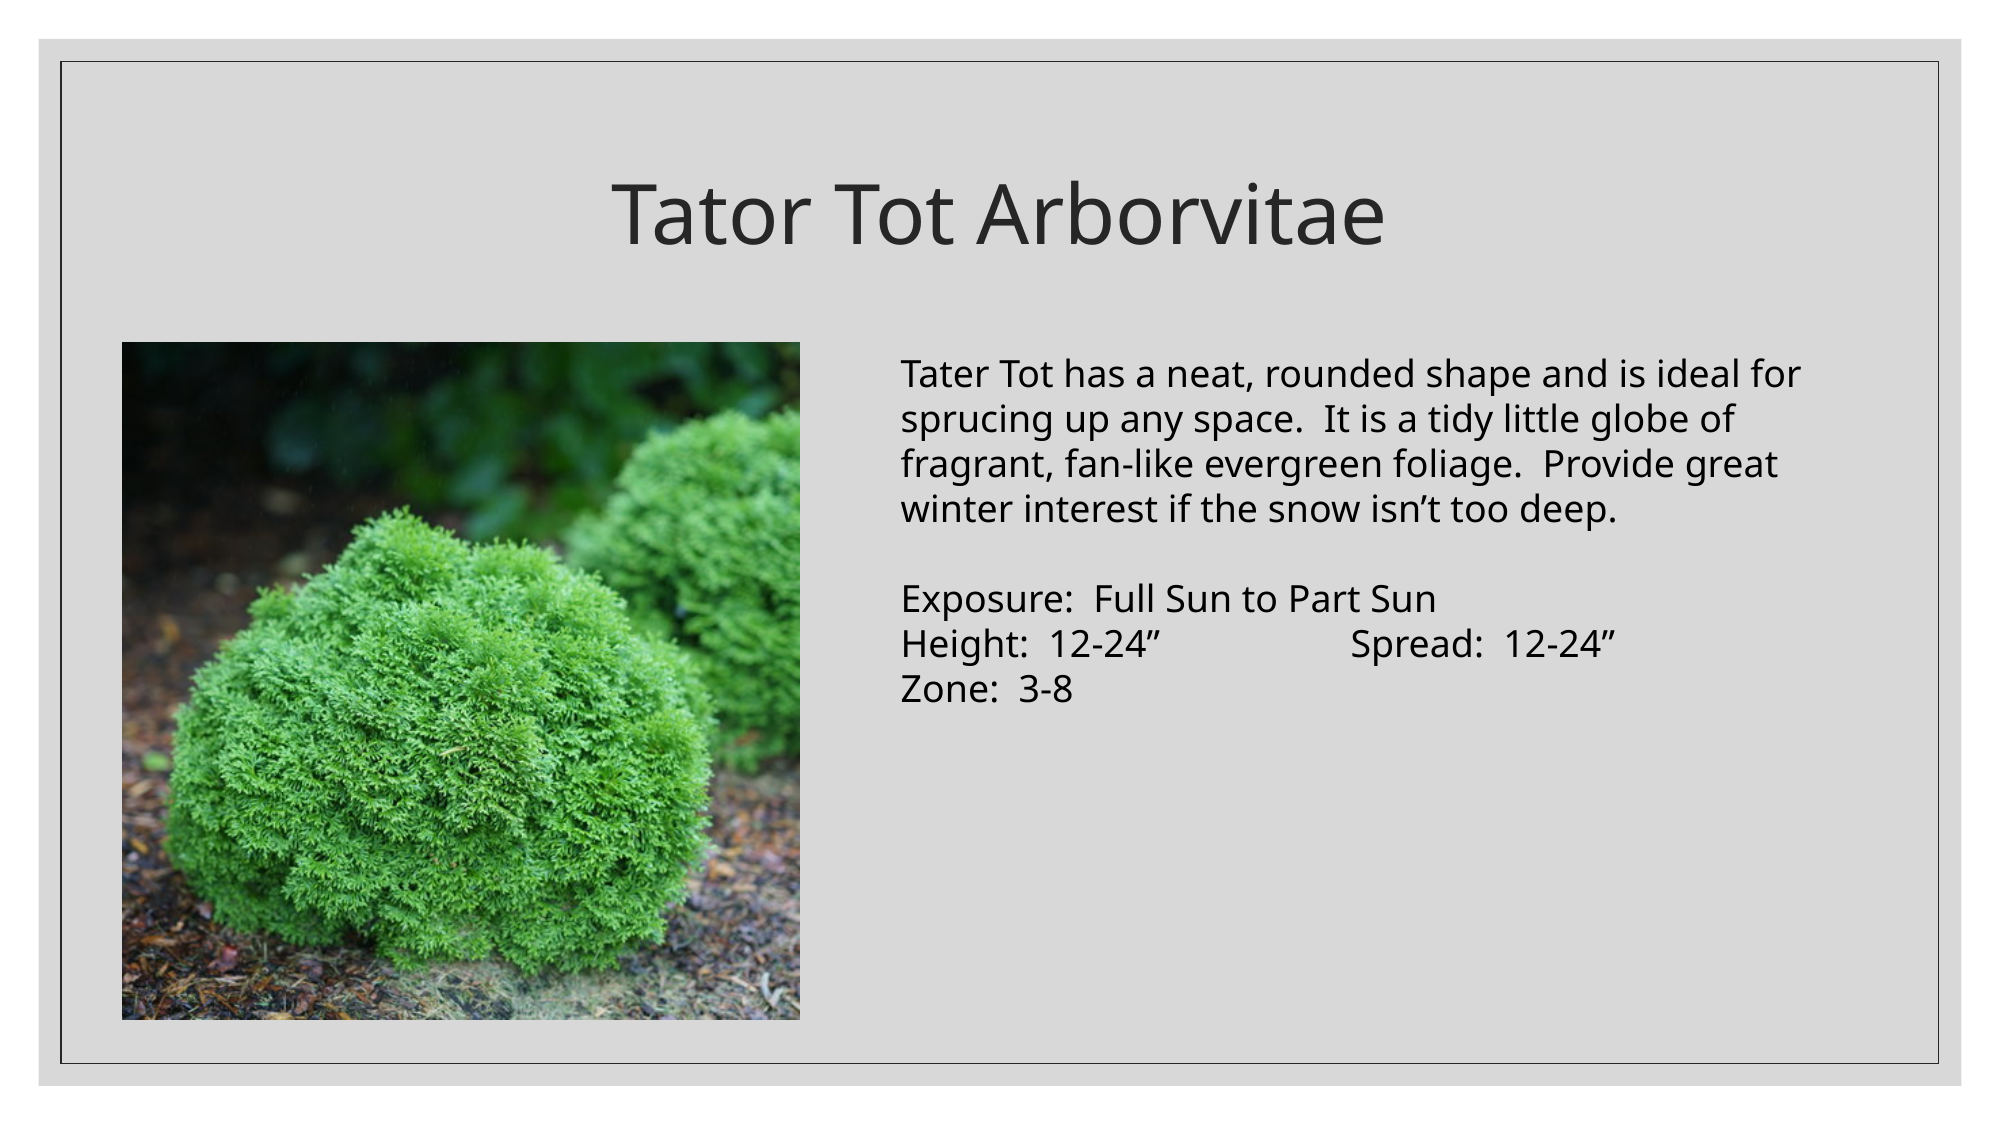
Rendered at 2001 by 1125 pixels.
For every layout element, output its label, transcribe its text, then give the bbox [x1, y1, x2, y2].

title Tator Tot Arborvitae [174, 105, 1825, 331]
picture [122, 342, 800, 1020]
text_box Tater Tot has a neat, rounded shape and is ideal for sprucing up any space. It is a tidy little globe of fragrant, fan-like evergreen foliage. Provide great winter interest if the snow isn’t too deep. Exposure: Full Sun to Part Sun Height: 12-24” Spread: 12-24” Zone: 3-8 [885, 342, 1842, 718]
